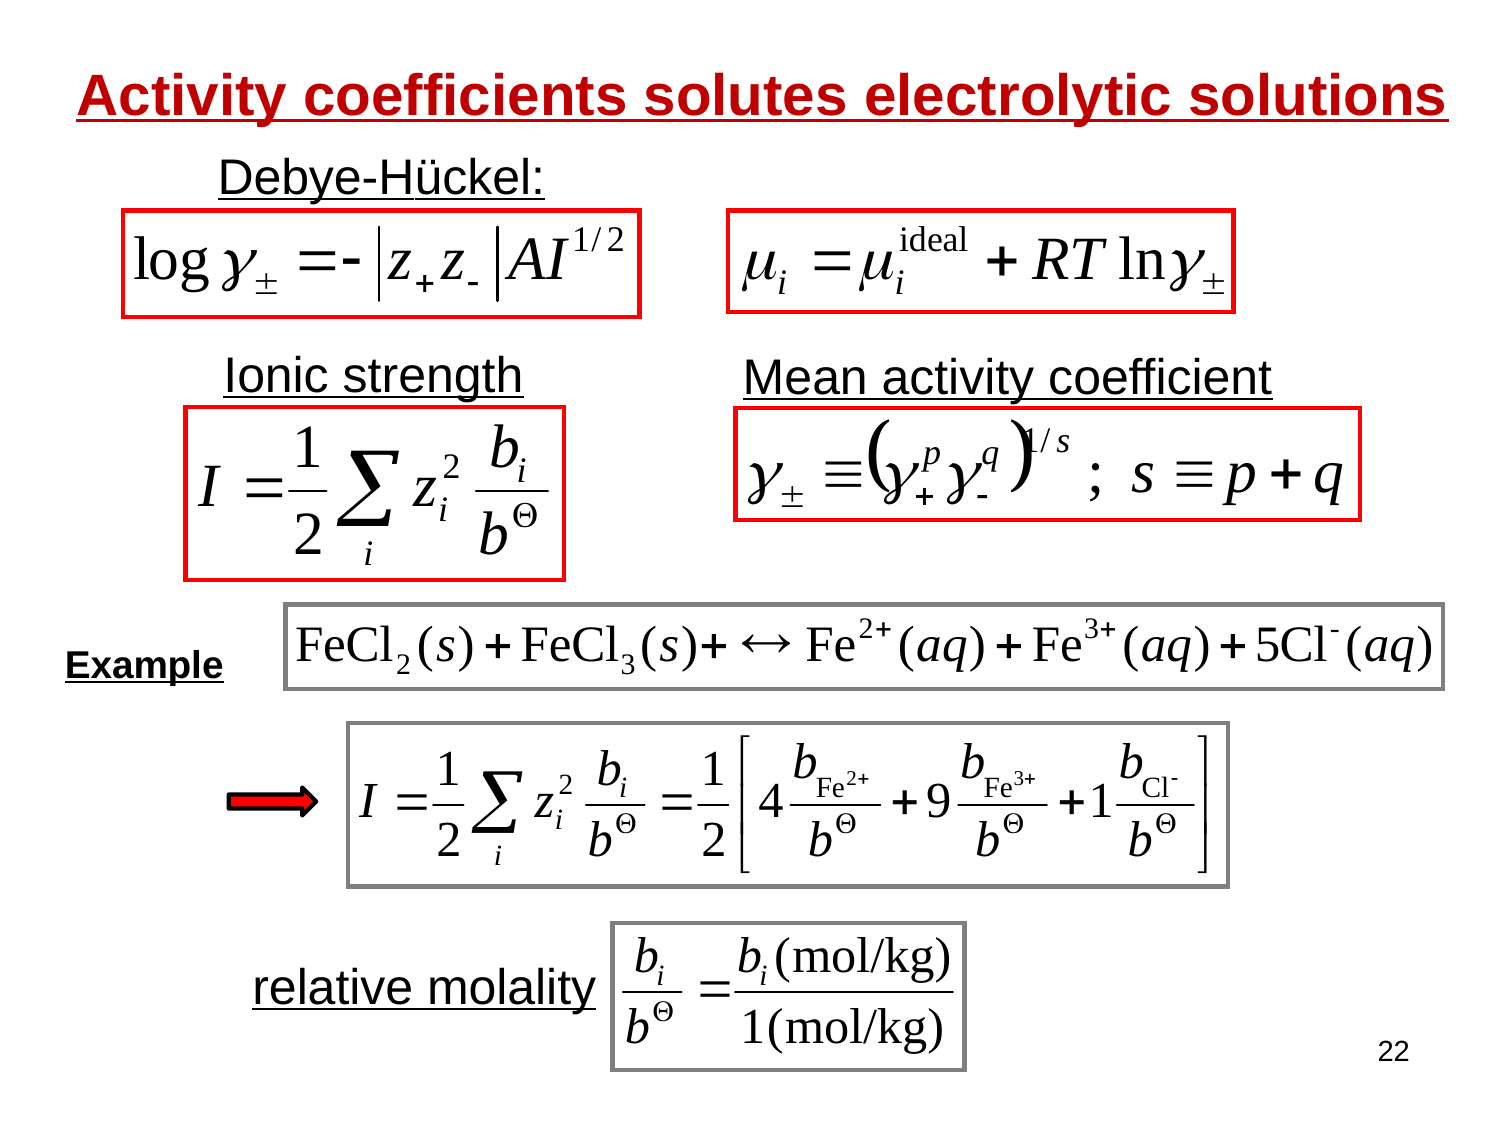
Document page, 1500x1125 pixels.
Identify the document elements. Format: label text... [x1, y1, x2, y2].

text_box Ionic strength [208, 335, 539, 407]
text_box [187, 408, 562, 579]
text_box Activity coefficients solutes electrolytic solutions [24, 50, 1500, 163]
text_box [614, 924, 963, 1068]
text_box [124, 212, 638, 316]
slide_number 22 [1074, 1024, 1425, 1103]
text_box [737, 409, 1358, 518]
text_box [349, 724, 1227, 885]
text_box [729, 212, 1232, 311]
text_box Debye-Hückel: [99, 137, 663, 250]
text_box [287, 606, 1442, 688]
text_box Mean activity coefficient [727, 337, 1288, 413]
text_box relative molality [237, 947, 609, 1023]
text_box [226, 785, 319, 818]
text_box Example [49, 624, 275, 682]
